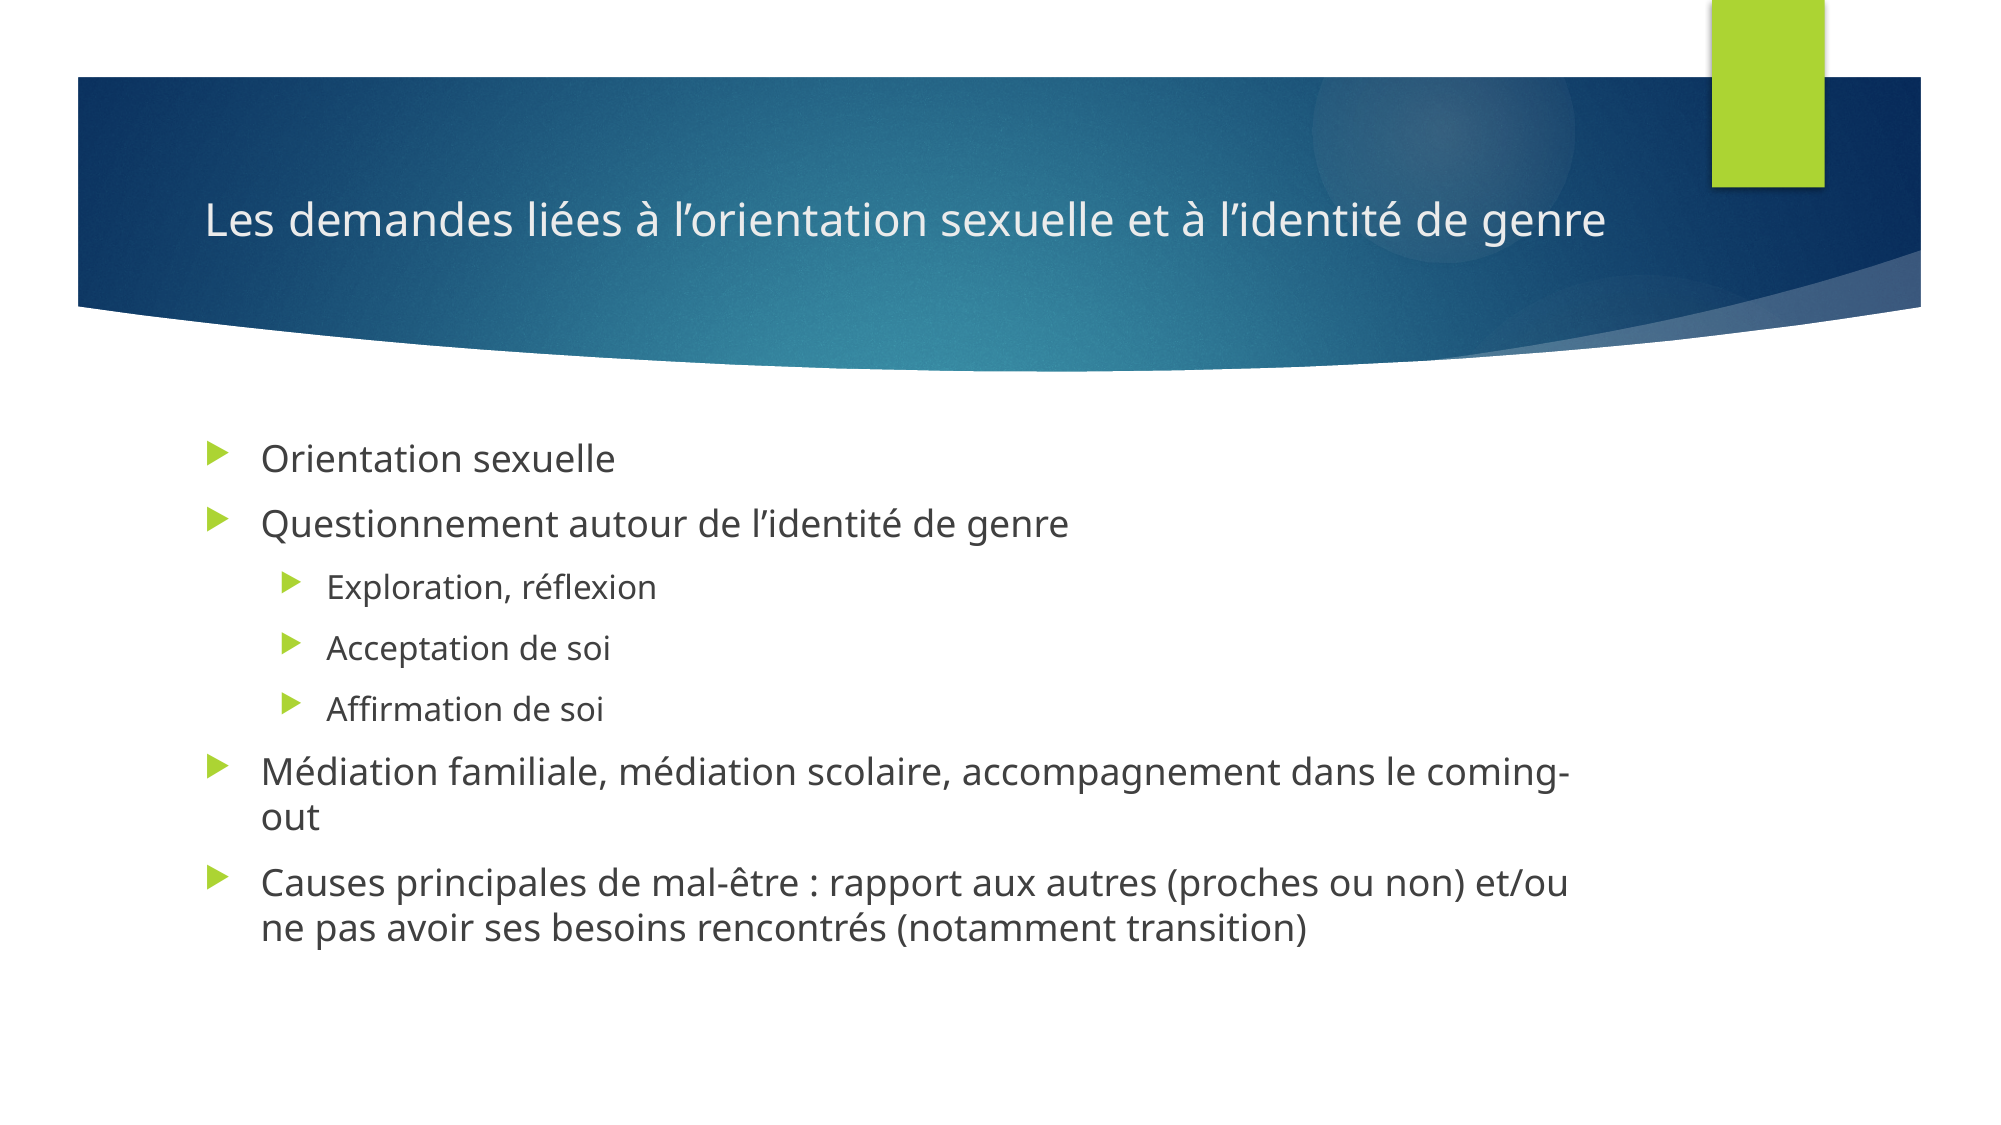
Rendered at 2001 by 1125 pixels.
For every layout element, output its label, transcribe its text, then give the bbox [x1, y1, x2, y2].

title Les demandes liées à l’orientation sexuelle et à l’identité de genre [189, 159, 1627, 276]
list Orientation sexuelle Questionnement autour de l’identité de genre Exploration, réflexion Acceptation de soi Affirmation de soi Médiation familiale, médiation scolaire, accompagnement dans le coming-out Causes principales de mal-être : rapport aux autres (proches ou non) et/ou ne pas avoir ses besoins rencontrés (notamment transition) [189, 427, 1627, 988]
